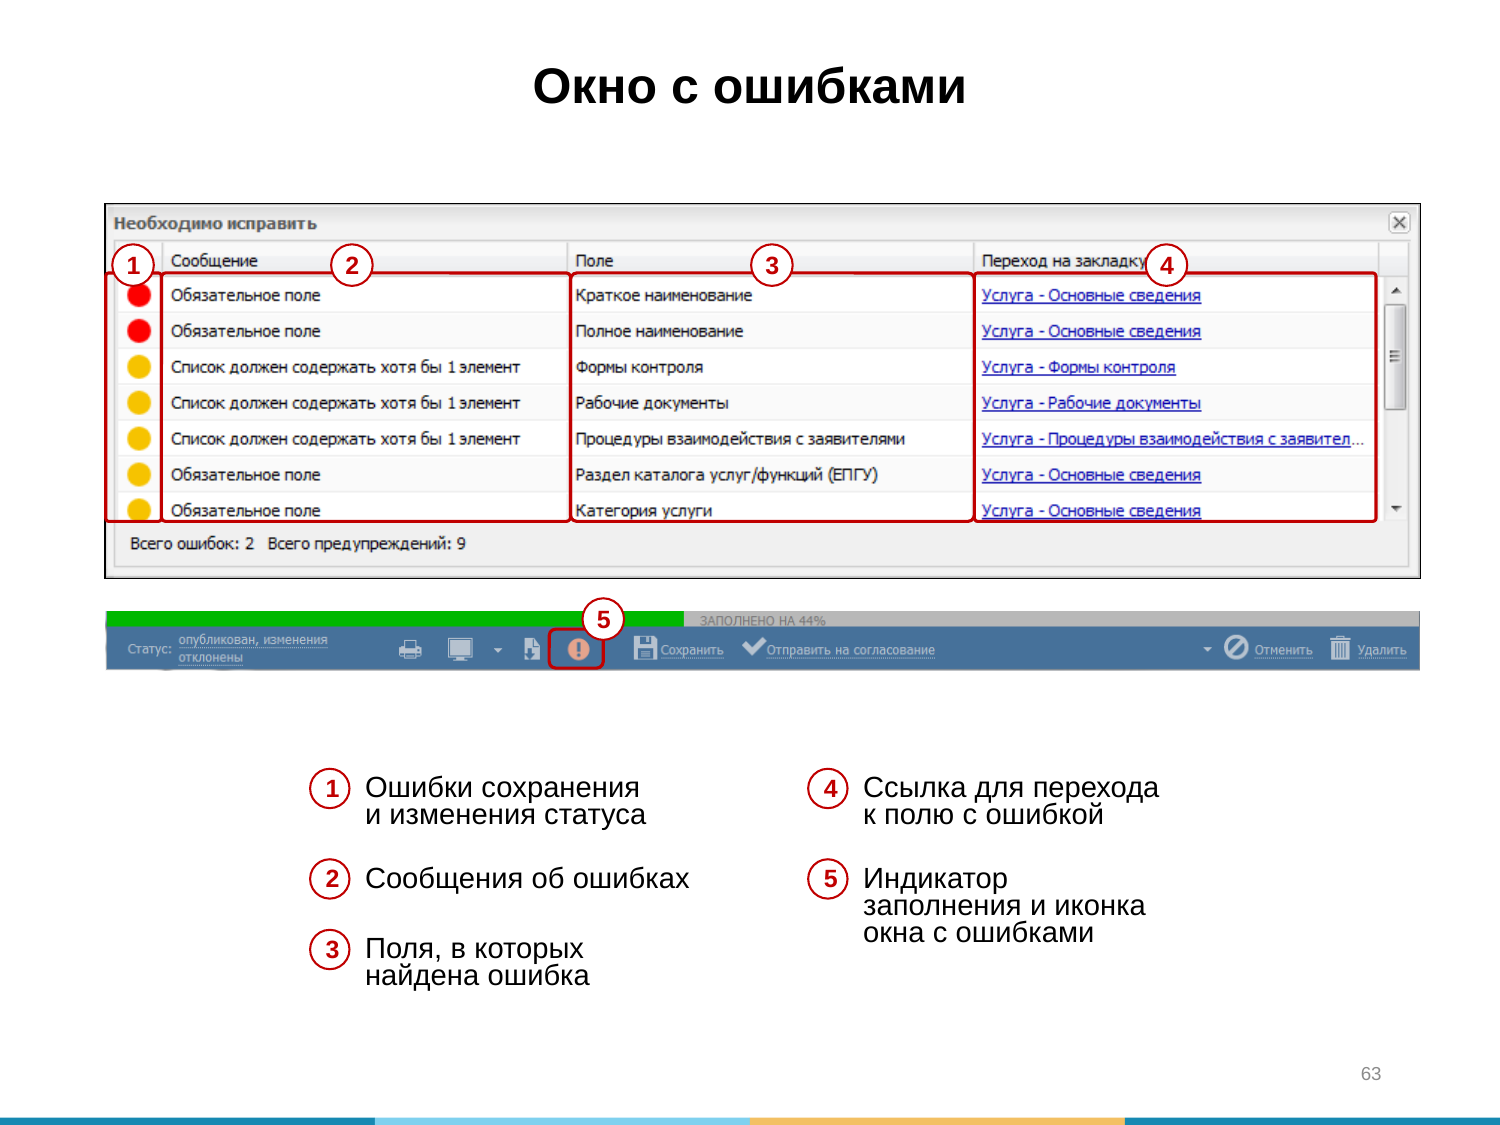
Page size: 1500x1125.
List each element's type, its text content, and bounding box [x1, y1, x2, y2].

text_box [1141, 242, 1193, 288]
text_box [0, 1117, 1500, 1125]
text_box Окно с ошибками [97, 54, 1403, 126]
picture [105, 204, 1420, 578]
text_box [310, 764, 1190, 1000]
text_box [326, 242, 378, 288]
slide_number 63 [1059, 1042, 1397, 1103]
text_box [578, 596, 630, 642]
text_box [108, 244, 160, 286]
picture [105, 611, 1420, 671]
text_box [746, 242, 798, 288]
